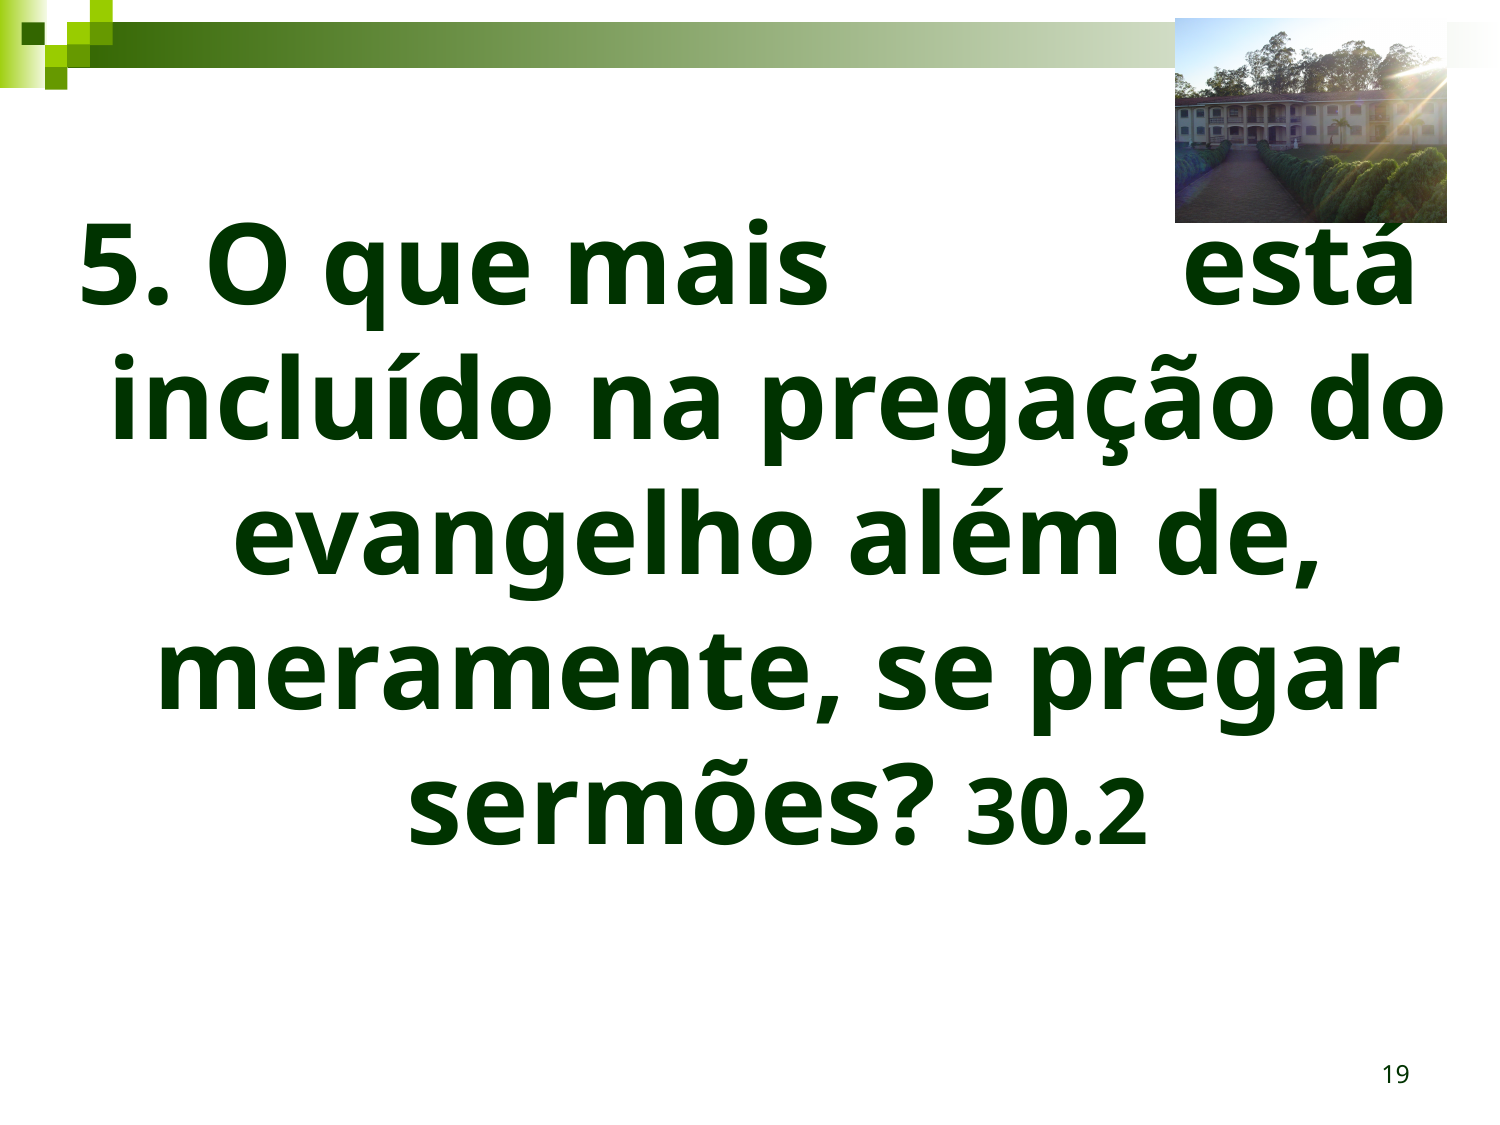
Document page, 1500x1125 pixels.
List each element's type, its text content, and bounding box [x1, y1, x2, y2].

list 5. O que mais está incluído na pregação do evangelho além de, meramente, se pregar sermões? 30.2 [0, 184, 1500, 976]
picture [1175, 18, 1447, 223]
slide_number 19 [1074, 1025, 1425, 1100]
